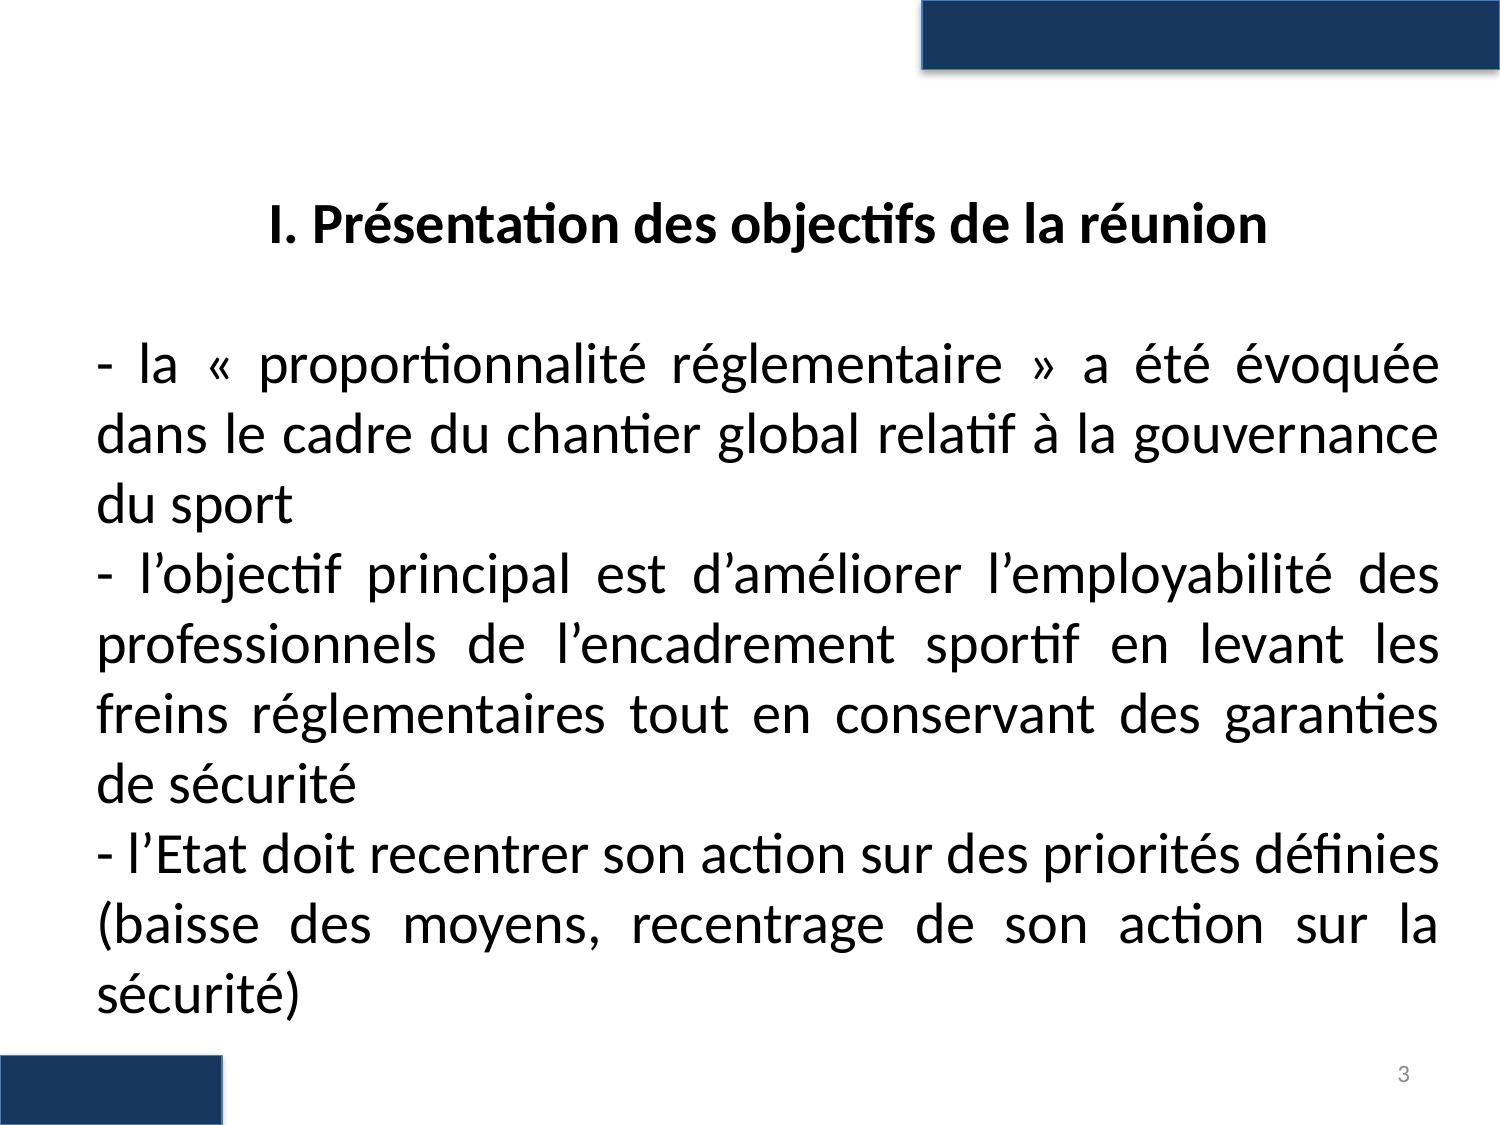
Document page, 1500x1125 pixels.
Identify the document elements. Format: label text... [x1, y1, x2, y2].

text_box [921, 0, 1500, 70]
slide_number 3 [1074, 1042, 1425, 1103]
text_box I. Présentation des objectifs de la réunion - la « proportionnalité réglementaire » a été évoquée dans le cadre du chantier global relatif à la gouvernance du sport - l’objectif principal est d’améliorer l’employabilité des professionnels de l’encadrement sportif en levant les freins réglementaires tout en conservant des garanties de sécurité - l’Etat doit recentrer son action sur des priorités définies (baisse des moyens, recentrage de son action sur la sécurité) [81, 108, 1456, 1033]
text_box [0, 1055, 223, 1125]
